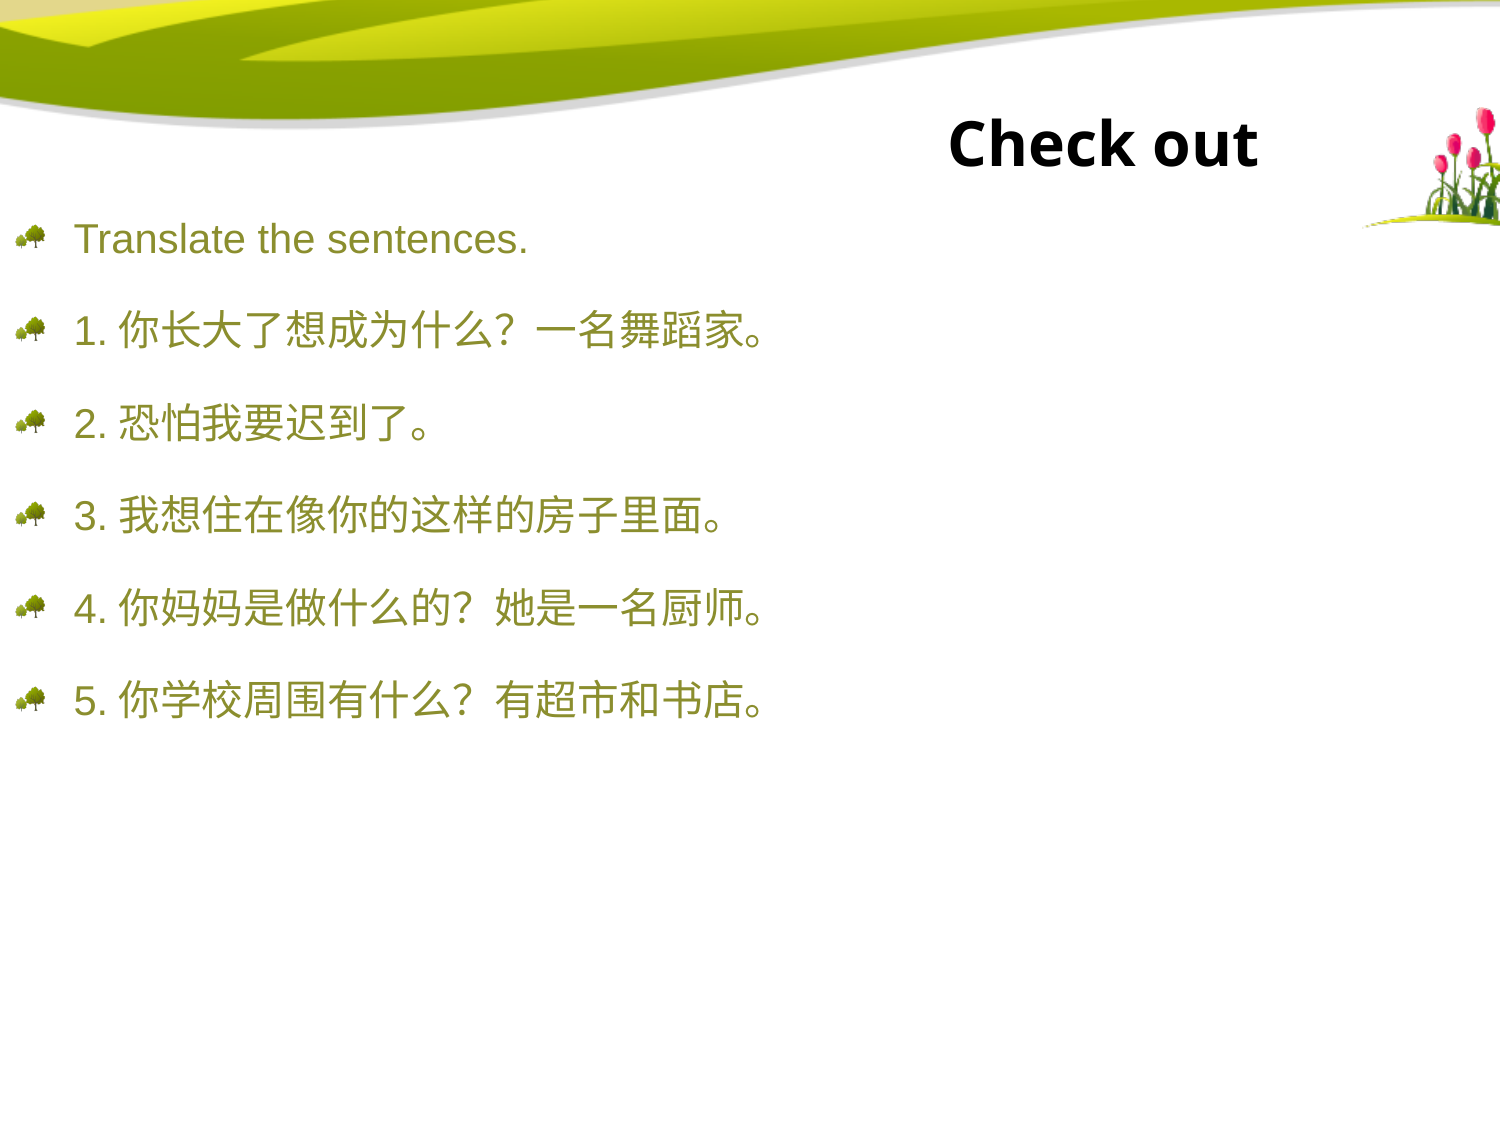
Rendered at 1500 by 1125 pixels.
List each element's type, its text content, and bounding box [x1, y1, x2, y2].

picture [15, 315, 46, 343]
picture [15, 223, 46, 250]
picture [15, 685, 46, 713]
picture [15, 408, 46, 435]
picture [15, 593, 46, 620]
picture [1275, 0, 1500, 232]
title Check out [0, 0, 1275, 188]
list Translate the sentences. 1.你长大了想成为什么？一名舞蹈家。 2.恐怕我要迟到了。 3.我想住在像你的这样的房子里面。 4.你妈妈是做什么的？她是一名厨师。 5.你学校周围有什么？有超市和书店。 [0, 199, 1454, 1090]
picture [15, 500, 46, 528]
